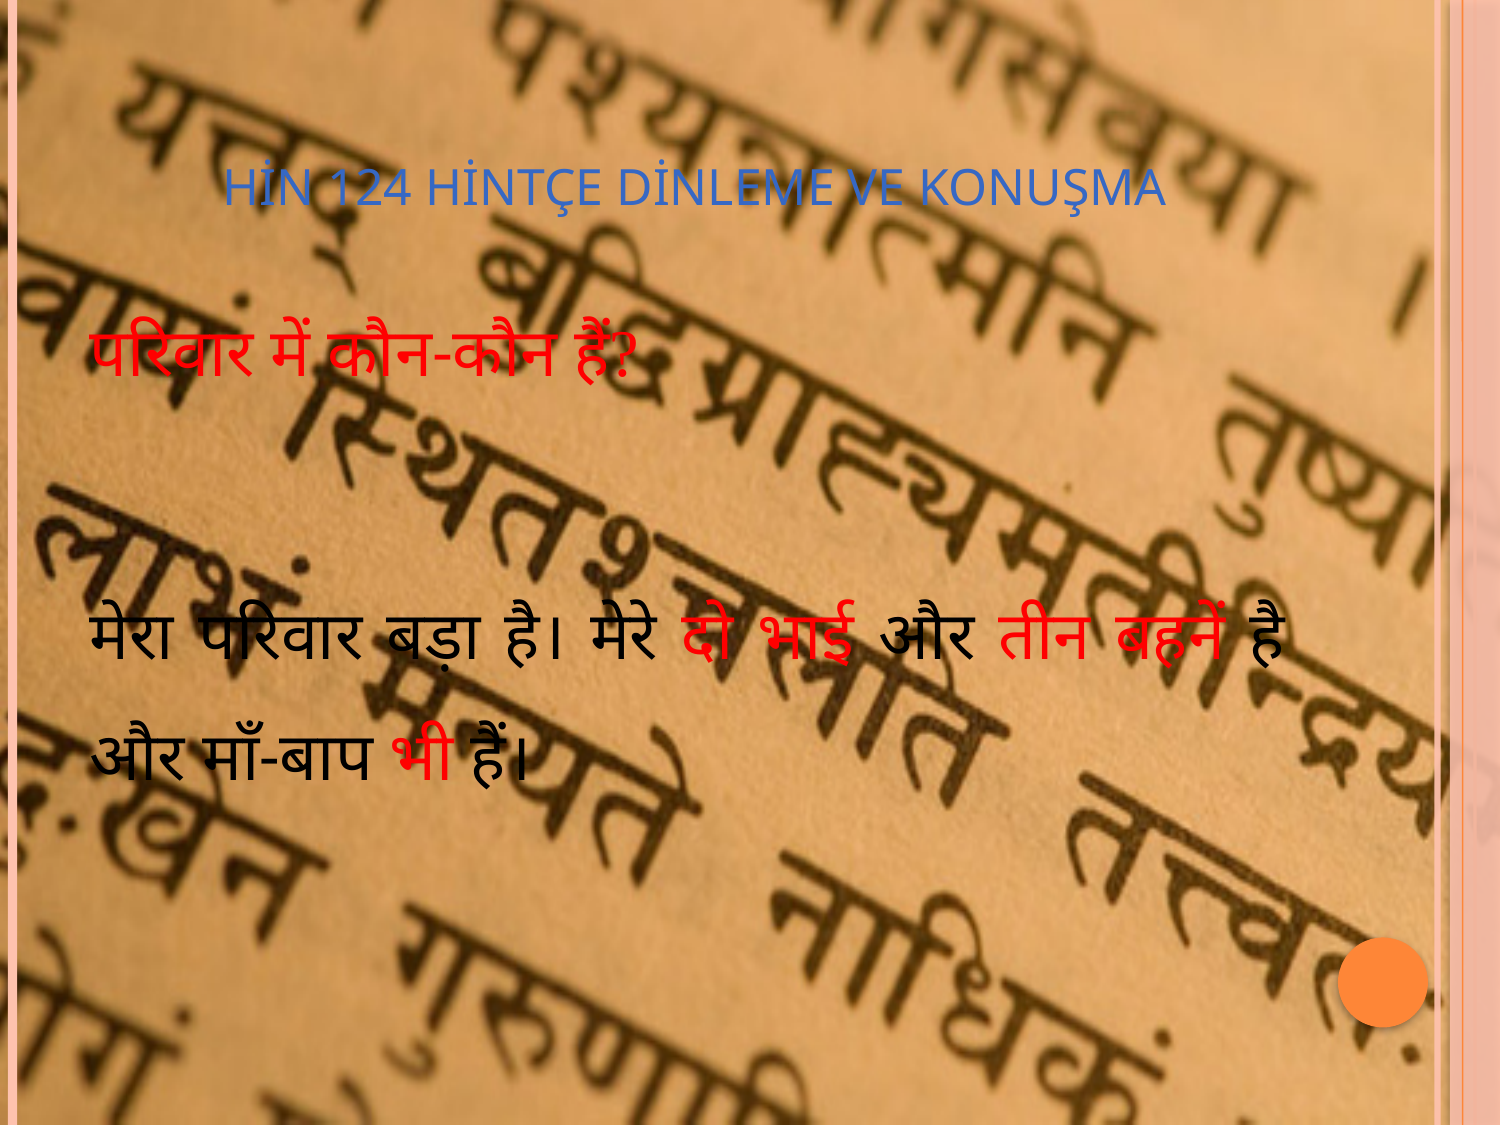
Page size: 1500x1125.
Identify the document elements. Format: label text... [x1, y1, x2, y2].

picture [18, 0, 1434, 1125]
picture [1441, 0, 1449, 1125]
list परिवार में कौन-कौन हैं? मेरा परिवार बड़ा है। मेरे दो भाई और तीन बहनें है और माँ-बाप भी हैं। [75, 262, 1300, 1062]
title HİN 124 Hintçe Dinleme ve Konuşma [82, 35, 1307, 223]
picture [0, 0, 7, 1125]
